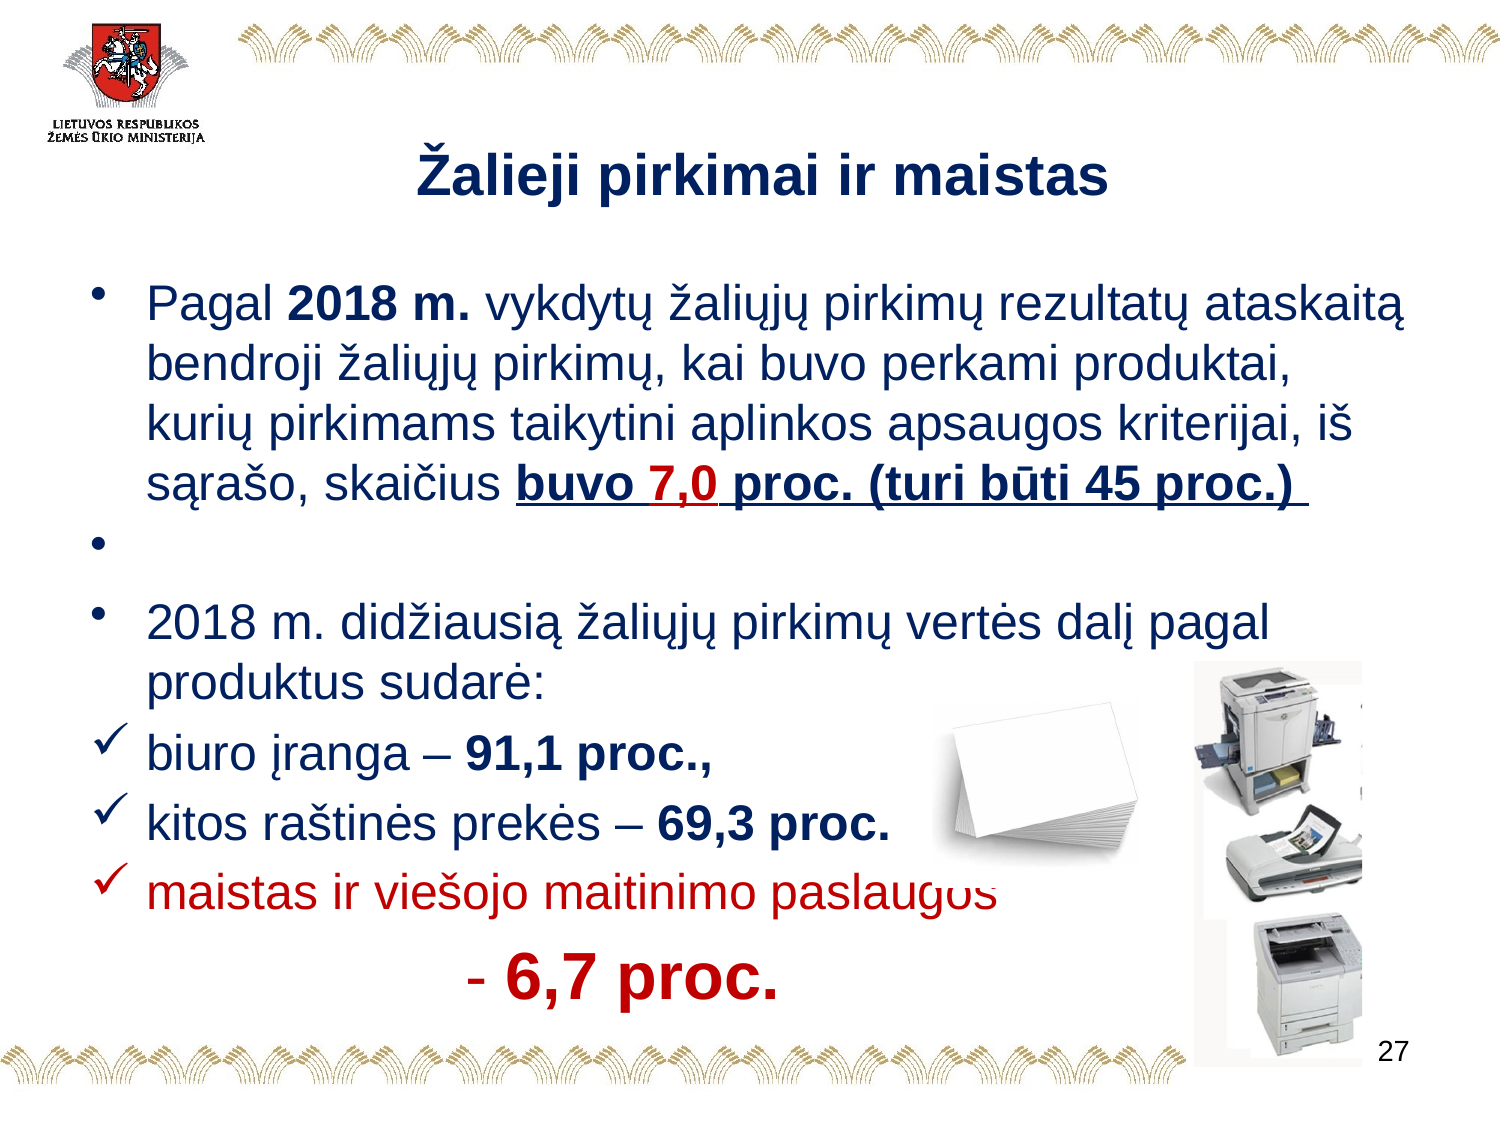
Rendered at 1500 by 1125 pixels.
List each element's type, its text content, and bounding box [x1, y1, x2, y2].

picture [0, 0, 1500, 1125]
slide_number 27 [1074, 1024, 1426, 1103]
list Pagal 2018 m. vykdytų žaliųjų pirkimų rezultatų ataskaitą bendroji žaliųjų pirkimų, kai buvo perkami produktai, kurių pirkimams taikytini aplinkos apsaugos kriterijai, iš sąrašo, skaičius buvo 7,0 proc. (turi būti 45 proc.) 2018 m. didžiausią žaliųjų pirkimų vertės dalį pagal produktus sudarė: biuro įranga – 91,1 proc., kitos raštinės prekės – 69,3 proc. maistas ir viešojo maitinimo paslaugos - 6,7 proc. [75, 262, 1425, 1005]
title Žalieji pirkimai ir maistas [88, 113, 1439, 302]
